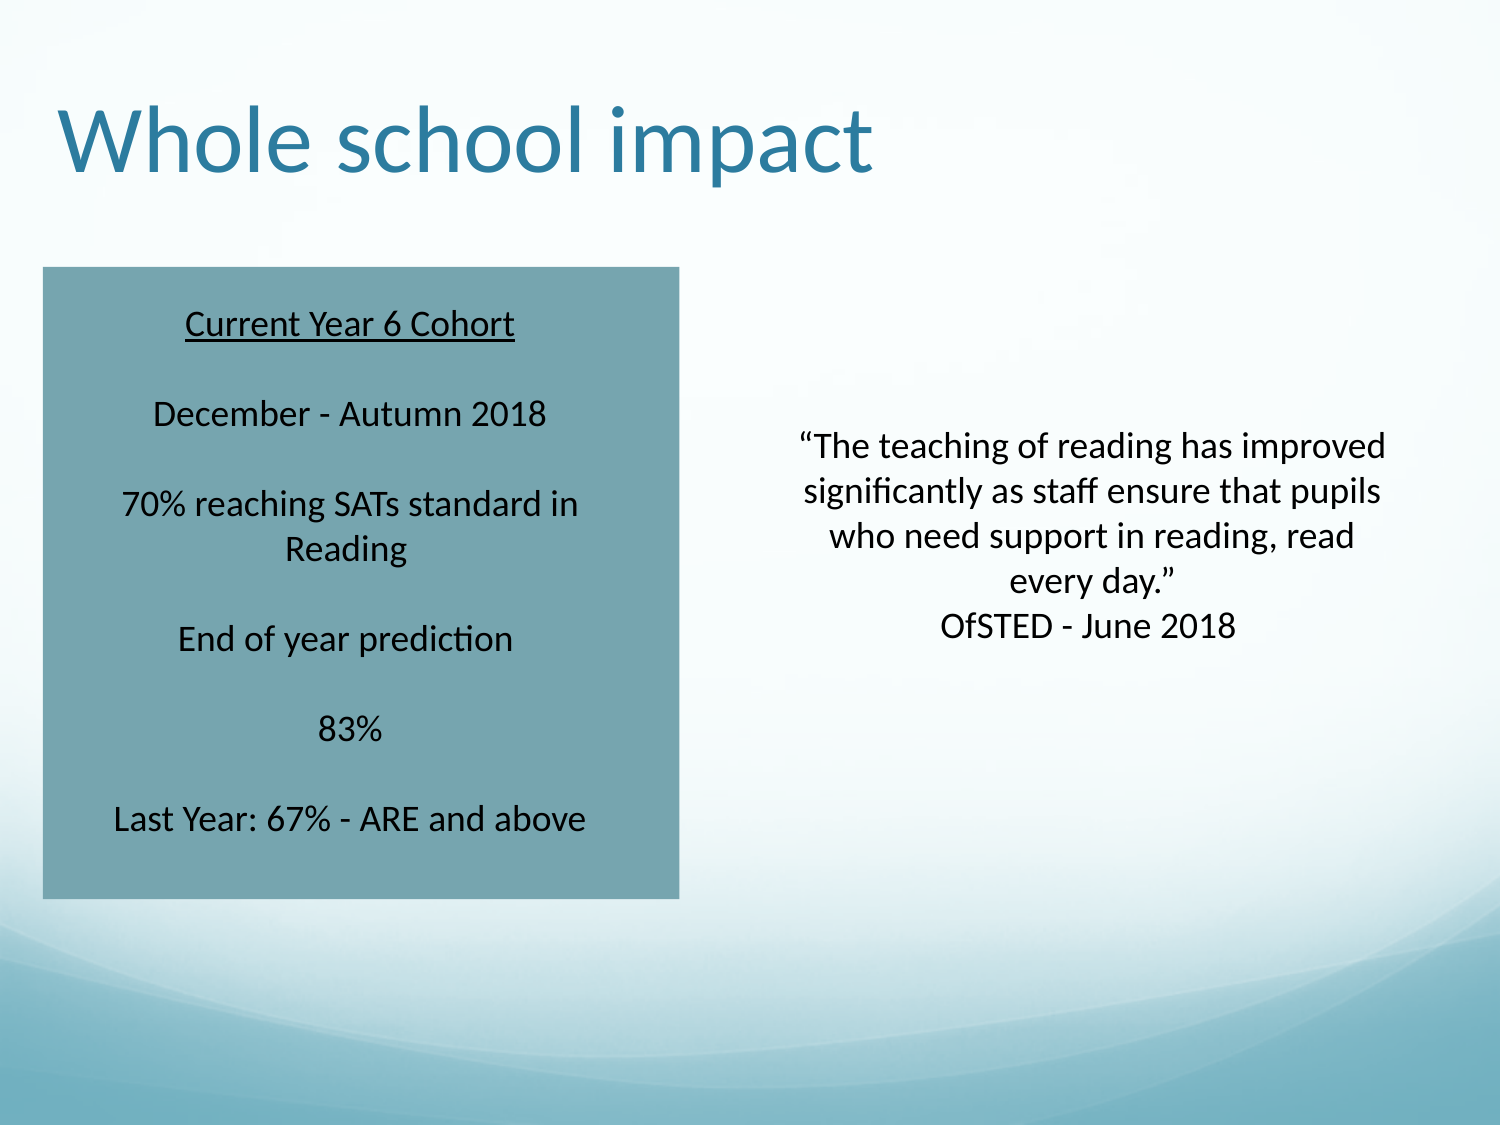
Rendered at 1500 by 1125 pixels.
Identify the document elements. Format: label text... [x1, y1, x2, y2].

title Whole school impact [42, 61, 1426, 156]
text_box [42, 266, 680, 900]
text_box “The teaching of reading has improved significantly as staff ensure that pupils who need support in reading, read every day.” OfSTED - June 2018 [769, 406, 1416, 668]
text_box Current Year 6 Cohort December - Autumn 2018 70% reaching SATs standard in Reading End of year prediction 83% Last Year: 67% - ARE and above [66, 284, 635, 559]
